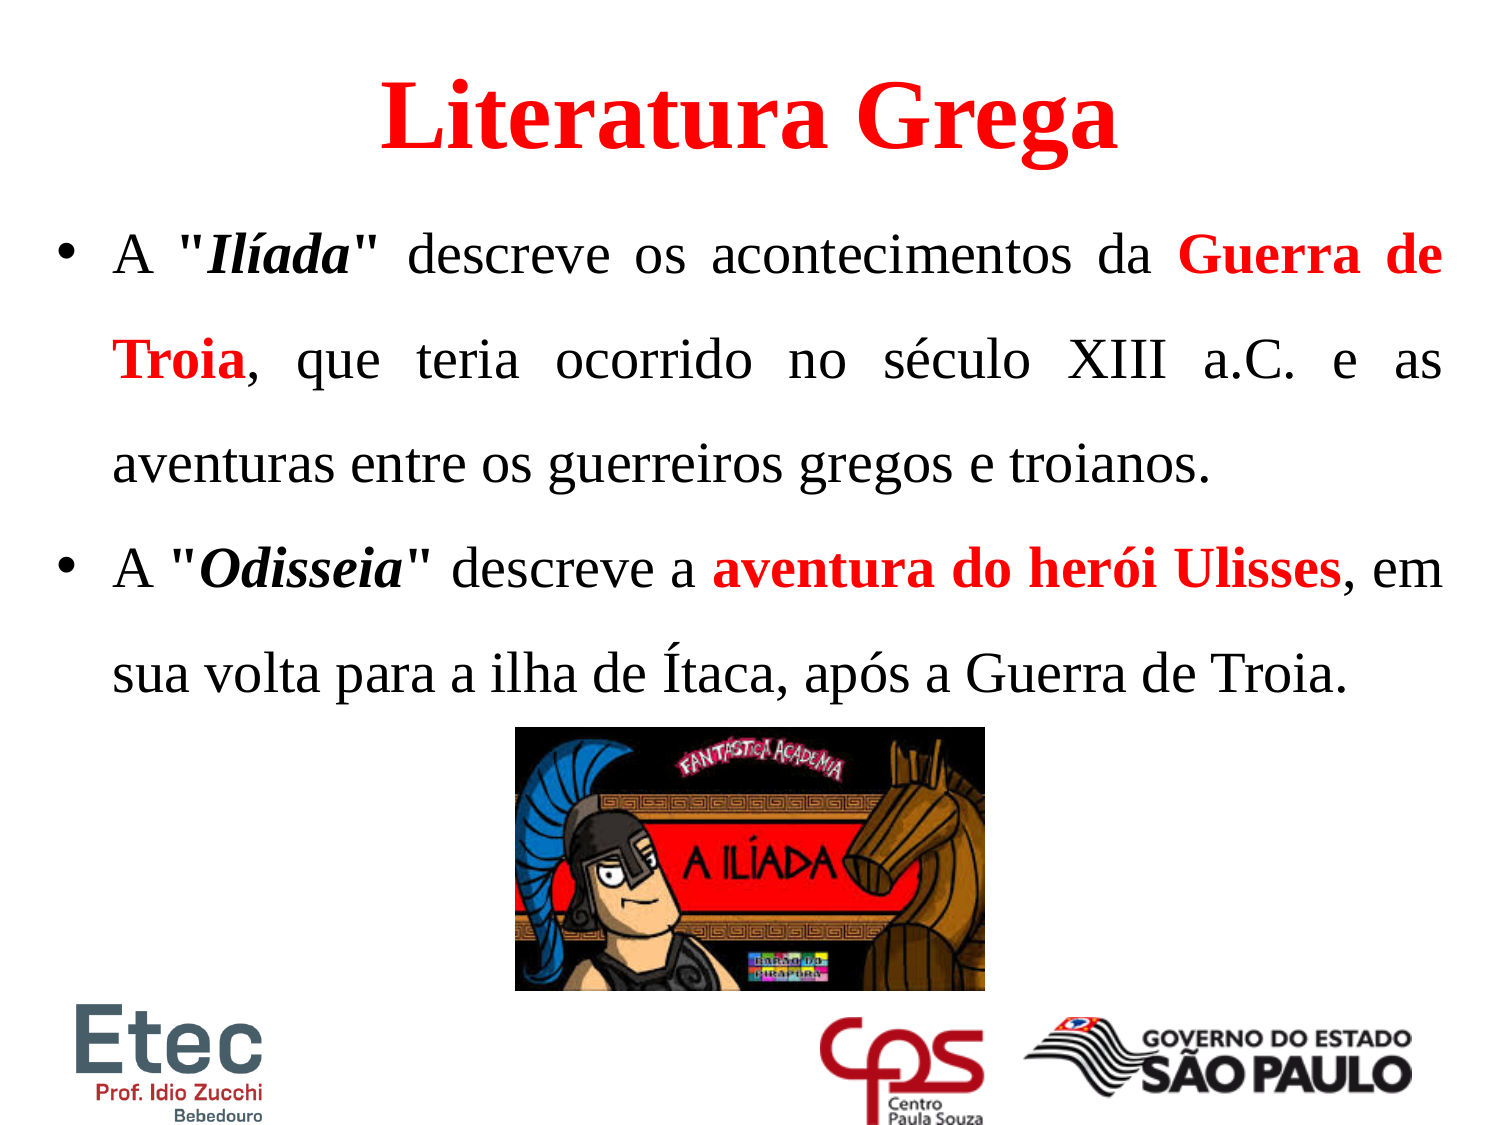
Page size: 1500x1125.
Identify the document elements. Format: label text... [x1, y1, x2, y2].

list A "Ilíada" descreve os acontecimentos da Guerra de Troia, que teria ocorrido no século XIII a.C. e as aventuras entre os guerreiros gregos e troianos. A "Odisseia" descreve a aventura do herói Ulisses, em sua volta para a ilha de Ítaca, após a Guerra de Troia. [41, 172, 1459, 1017]
title Literatura Grega [75, 45, 1425, 172]
picture [515, 727, 985, 991]
picture [820, 1016, 1412, 1125]
text_box [734, 165, 766, 286]
text_box [708, 102, 792, 133]
picture [76, 1004, 262, 1122]
